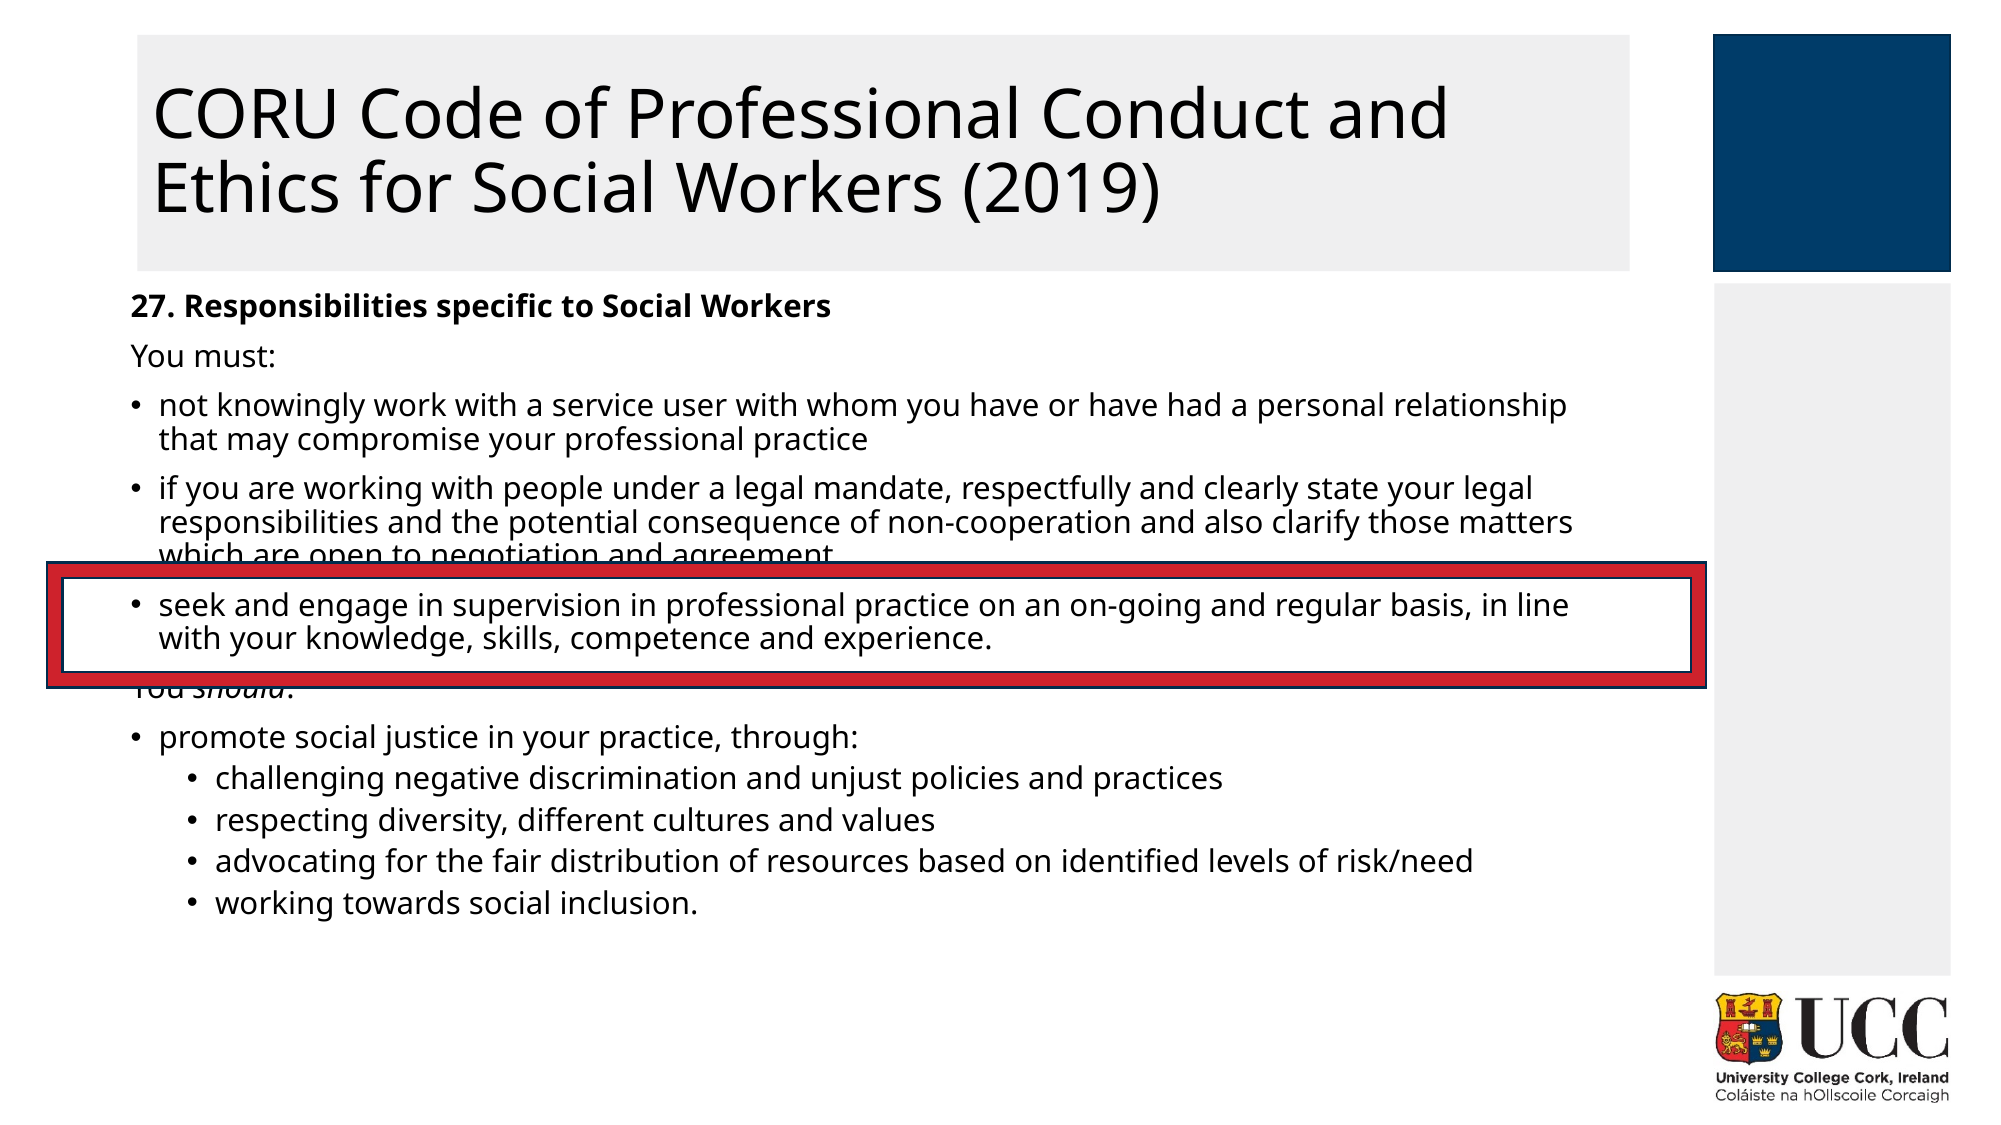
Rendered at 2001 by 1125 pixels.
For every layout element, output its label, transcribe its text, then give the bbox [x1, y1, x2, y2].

picture [1713, 991, 1951, 1103]
list 27. Responsibilities specific to Social Workers You must: not knowingly work with a service user with whom you have or have had a personal relationship that may compromise your professional practice if you are working with people under a legal mandate, respectfully and clearly state your legal responsibilities and the potential consequence of non-cooperation and also clarify those matters which are open to negotiation and agreement seek and engage in supervision in professional practice on an on-going and regular basis, in line with your knowledge, skills, competence and experience. You should: promote social justice in your practice, through: challenging negative discrimination and unjust policies and practices respecting diversity, different cultures and values advocating for the fair distribution of resources based on identified levels of risk/need working towards social inclusion. [115, 689, 1630, 1047]
list 27. Responsibilities specific to Social Workers You must: not knowingly work with a service user with whom you have or have had a personal relationship that may compromise your professional practice if you are working with people under a legal mandate, respectfully and clearly state your legal responsibilities and the potential consequence of non-cooperation and also clarify those matters which are open to negotiation and agreement seek and engage in supervision in professional practice on an on-going and regular basis, in line with your knowledge, skills, competence and experience. You should: promote social justice in your practice, through: challenging negative discrimination and unjust policies and practices respecting diversity, different cultures and values advocating for the fair distribution of resources based on identified levels of risk/need working towards social inclusion. [115, 579, 1630, 671]
list 27. Responsibilities specific to Social Workers You must: not knowingly work with a service user with whom you have or have had a personal relationship that may compromise your professional practice if you are working with people under a legal mandate, respectfully and clearly state your legal responsibilities and the potential consequence of non-cooperation and also clarify those matters which are open to negotiation and agreement seek and engage in supervision in professional practice on an on-going and regular basis, in line with your knowledge, skills, competence and experience. You should: promote social justice in your practice, through: challenging negative discrimination and unjust policies and practices respecting diversity, different cultures and values advocating for the fair distribution of resources based on identified levels of risk/need working towards social inclusion. [115, 283, 1630, 561]
text_box [46, 561, 1707, 689]
title CORU Code of Professional Conduct and Ethics for Social Workers (2019) [137, 34, 1630, 272]
